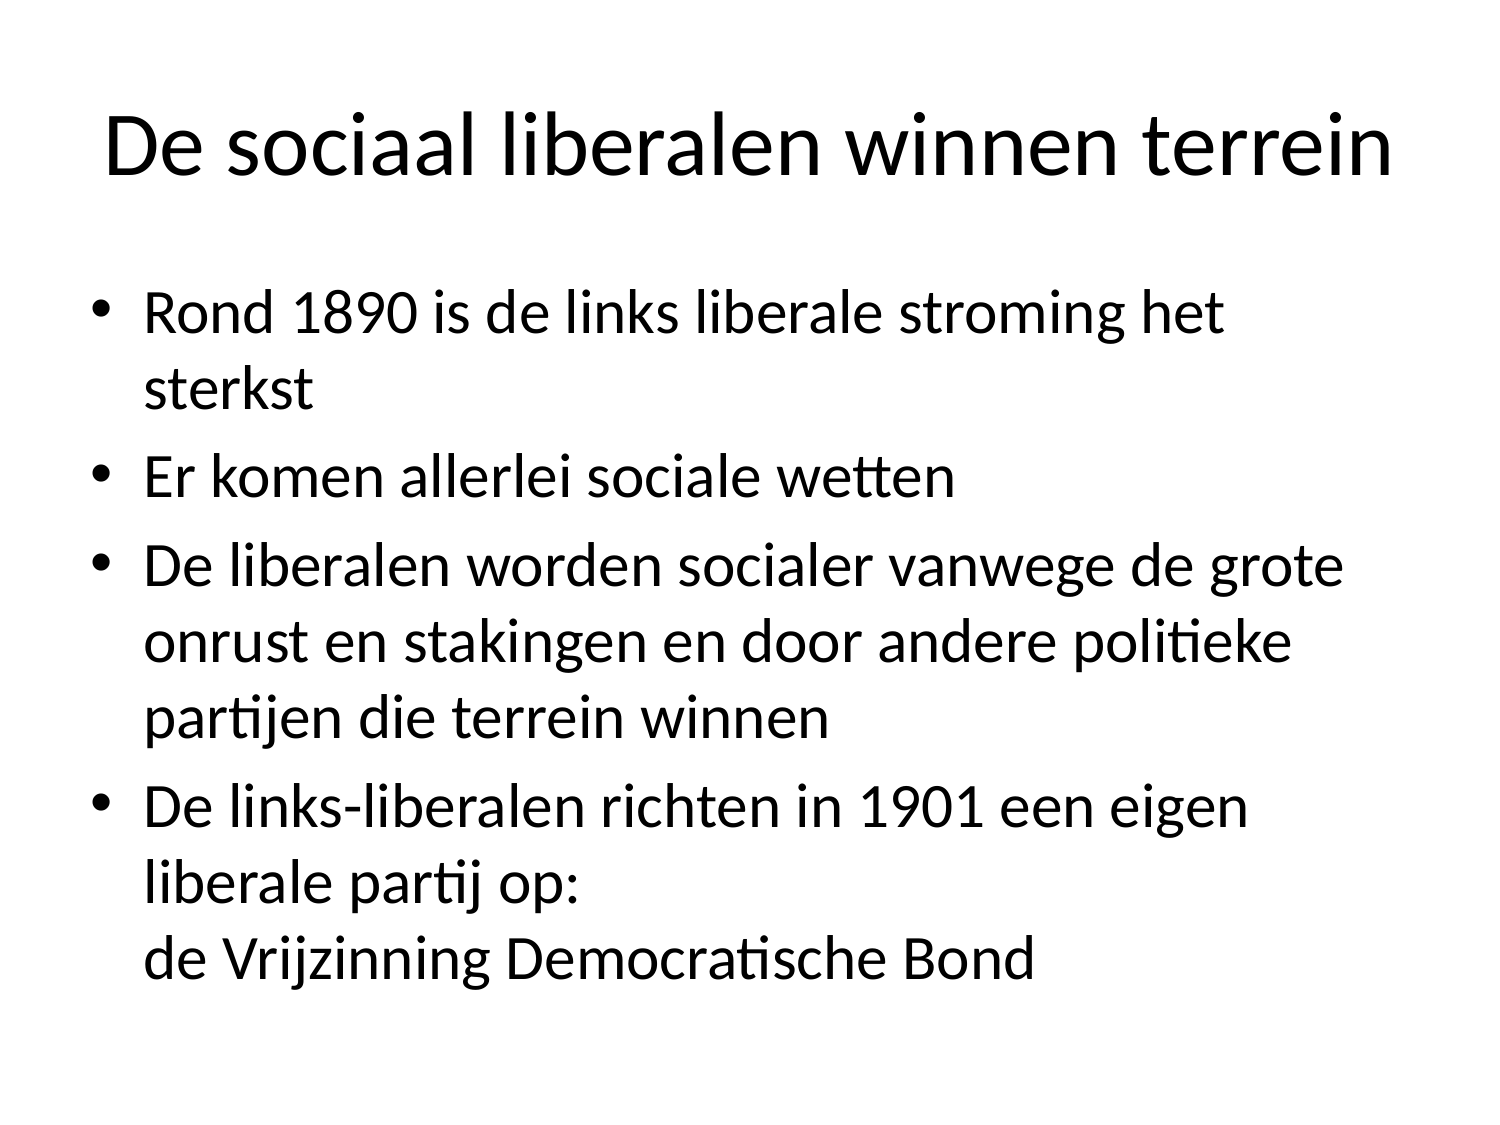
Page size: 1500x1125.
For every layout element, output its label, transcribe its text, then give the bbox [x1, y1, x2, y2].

title De sociaal liberalen winnen terrein [75, 45, 1425, 233]
list Rond 1890 is de links liberale stroming het sterkst Er komen allerlei sociale wetten De liberalen worden socialer vanwege de grote onrust en stakingen en door andere politieke partijen die terrein winnen De links-liberalen richten in 1901 een eigen liberale partij op: de Vrijzinning Democratische Bond [75, 262, 1425, 1005]
